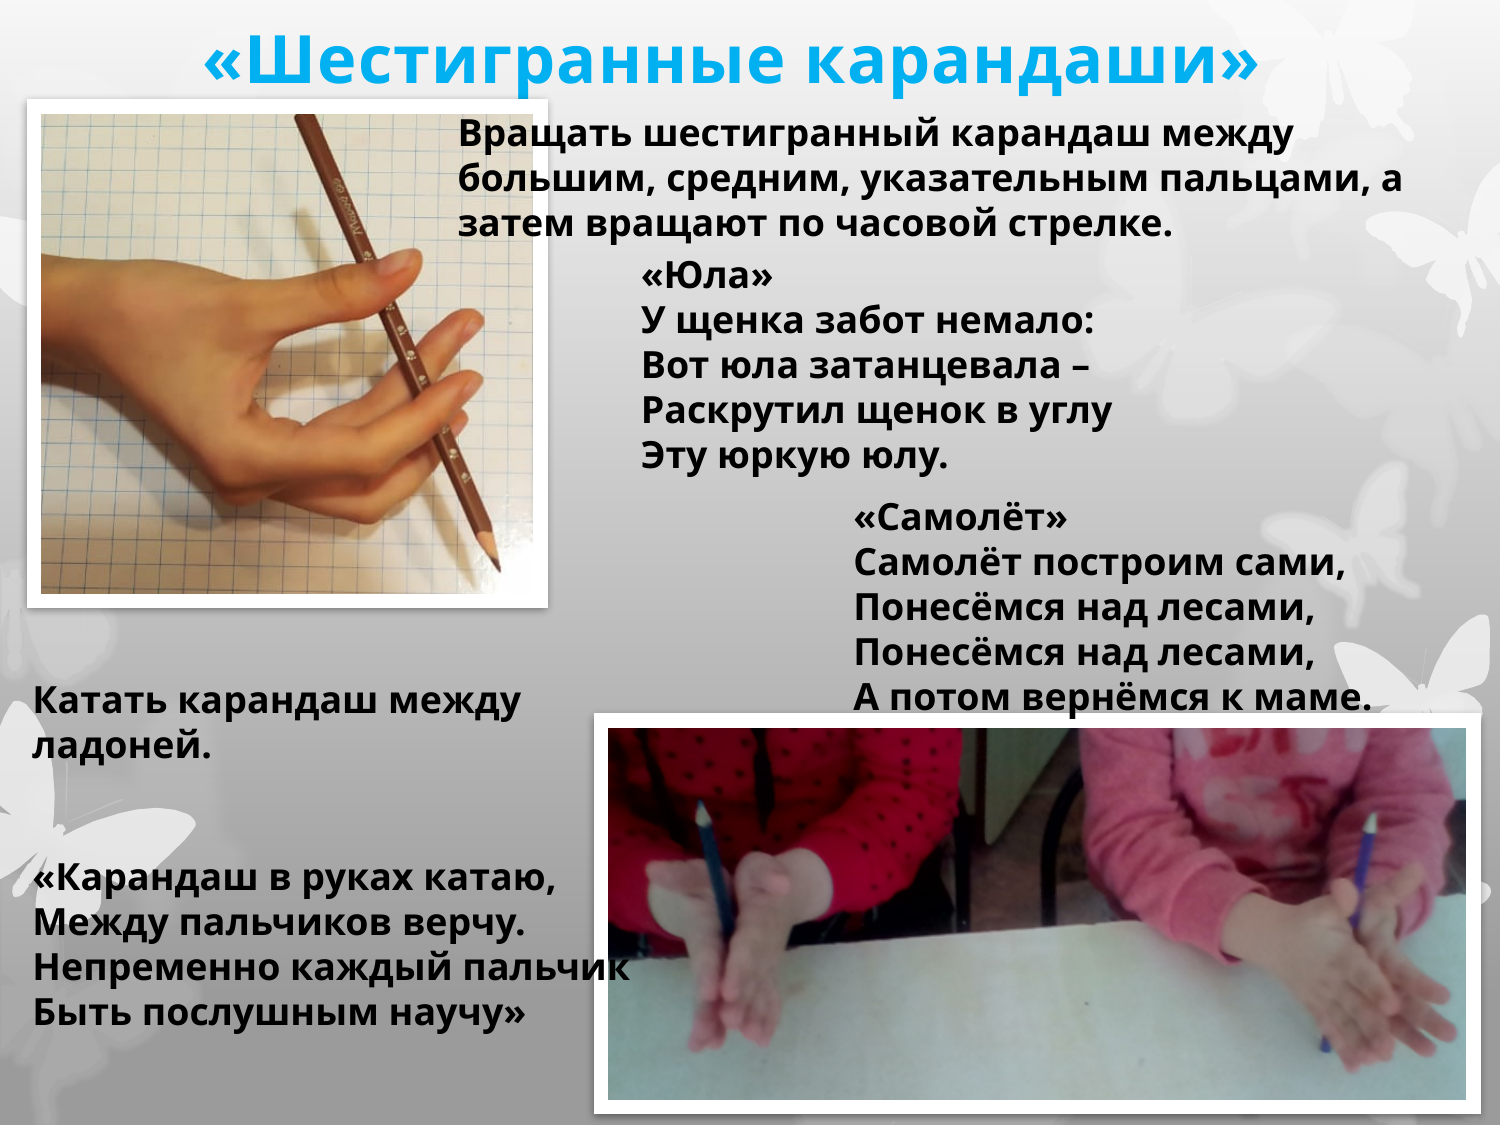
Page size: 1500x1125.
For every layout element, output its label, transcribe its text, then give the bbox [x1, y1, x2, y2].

title «Шестигранные карандаши» [29, 0, 1436, 101]
text_box «Юла» У щенка забот немало: Вот юла затанцевала – Раскрутил щенок в углу Эту юркую юлу. [625, 243, 1376, 484]
text_box Вращать шестигранный карандаш между большим, средним, указательным пальцами, а затем вращают по часовой стрелке. [442, 101, 1471, 252]
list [607, 727, 1467, 1101]
text_box «Карандаш в руках катаю, Между пальчиков верчу. Непременно каждый пальчик Быть послушным научу» [17, 845, 601, 1041]
text_box Катать карандаш между ладоней. [17, 669, 585, 774]
text_box «Самолёт» Самолёт построим сами, Понесёмся над лесами, Понесёмся над лесами, А потом вернёмся к маме. [838, 485, 1483, 726]
picture [40, 113, 534, 595]
